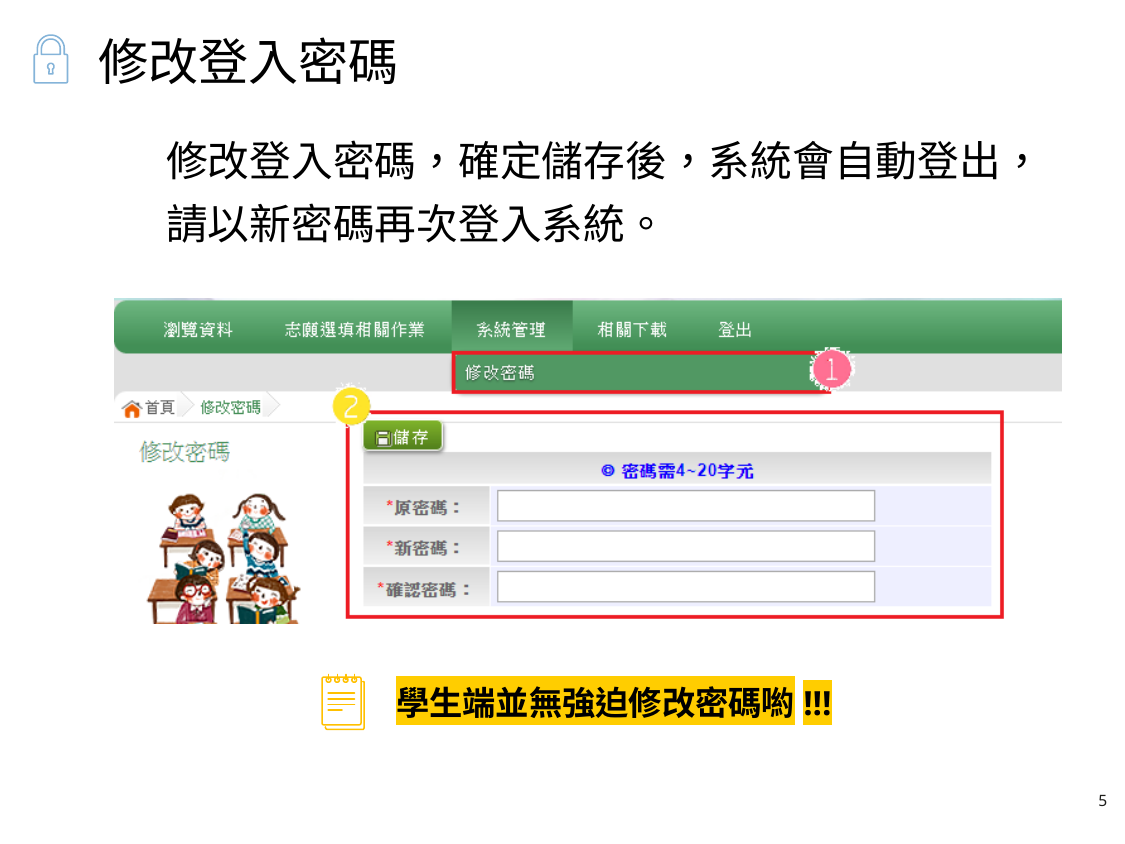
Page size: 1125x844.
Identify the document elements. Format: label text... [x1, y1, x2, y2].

text_box 學生端並無強迫修改密碼喲!!! [155, 645, 1073, 758]
slide_number 5 [1051, 779, 1119, 844]
text_box 修改登入密碼 [83, 23, 561, 95]
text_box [321, 674, 365, 730]
picture [114, 298, 1062, 624]
text_box 修改登入密碼，確定儲存後，系統會自動登出， 請以新密碼再次登入系統。 [151, 115, 1058, 255]
